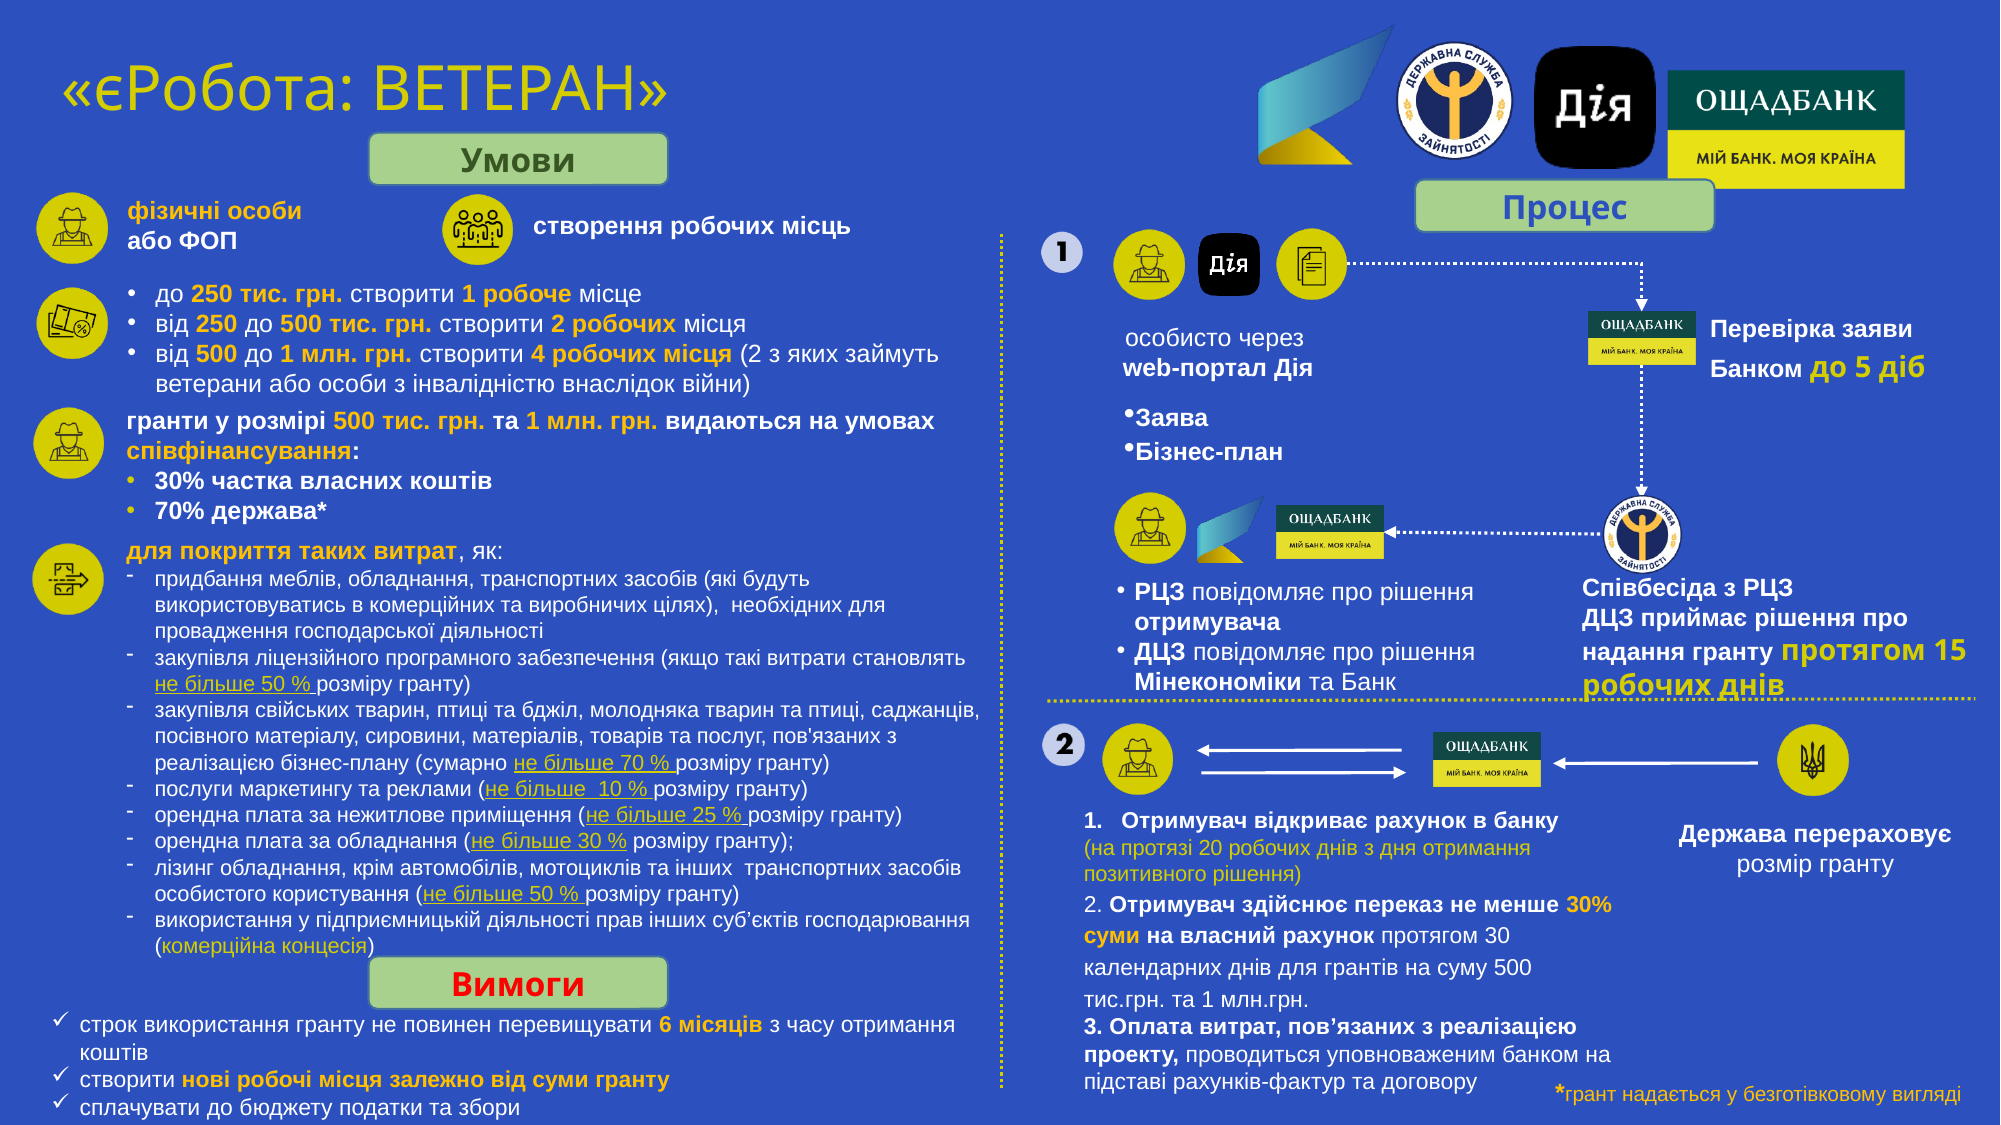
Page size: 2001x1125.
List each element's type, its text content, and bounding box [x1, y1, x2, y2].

text_box Вимоги [367, 955, 670, 1010]
text_box Перевірка заяви Банком до 5 діб [1695, 301, 1984, 391]
picture [1195, 494, 1266, 564]
picture [1533, 46, 1656, 169]
picture [32, 543, 104, 615]
picture [36, 192, 108, 264]
text_box до 250 тис. грн. створити 1 робоче місце від 250 до 500 тис. грн. створити 2 робочих місця від 500 до 1 млн. грн. створити 4 робочих місця (2 з яких займуть ветерани або особи з інвалідністю внаслідок війни) [112, 270, 975, 397]
text_box для покриття таких витрат, як: придбання меблів, обладнання, транспортних засобів (які будуть використовуватись в комерційних та виробничих цілях), необхідних для провадження господарської діяльності закупівля ліцензійного програмного забезпечення (якщо такі витрати становлять не більше 50 % розміру гранту) закупівля свійських тварин, птиці та бджіл, молодняка тварин та птиці, саджанців, посівного матеріалу, сировини, матеріалів, товарів та послуг, пов'язаних з реалізацією бізнес-плану (сумарно не більше 70 % розміру гранту) послуги маркетингу та реклами (не більше 10 % розміру гранту) орендна плата за нежитлове приміщення (не більше 25 % розміру гранту) орендна плата за обладнання (не більше 30 % розміру гранту); лізинг обладнання, крім автомобілів, мотоциклів та інших транспортних засобів особистого користування (не більше 50 % розміру гранту) використання у підприємницькій діяльності прав інших суб’єктів господарювання (комерційна концесія) [111, 527, 1000, 966]
picture [442, 194, 513, 265]
picture [1113, 229, 1185, 300]
picture [36, 287, 108, 359]
text_box Умови [367, 131, 670, 187]
text_box Отримувач відкриває рахунок в банку (на протязі 20 робочих днів з дня отримання позитивного рішення) 2. Отримувач здійснює переказ не менше 30% суми на власний рахунок протягом 30 календарних днів для грантів на суму 500 тис.грн. та 1 млн.грн. 3. Оплата витрат, пов’язаних з реалізацією проекту, проводиться уповноваженим банком на підставі рахунків-фактур та договору [1068, 794, 1634, 1102]
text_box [1346, 263, 1642, 312]
picture [33, 407, 104, 479]
picture [1276, 505, 1384, 559]
text_box *грант надається у безготівковому вигляді [1540, 1069, 1984, 1114]
text_box строк використання гранту не повинен перевищувати 6 місяців з часу отримання коштів створити нові робочі місця залежно від суми гранту сплачувати до бюджету податки та збори [36, 1002, 1002, 1125]
picture [1276, 228, 1348, 300]
picture [1042, 723, 1085, 766]
picture [1777, 724, 1849, 796]
text_box Співбесіда з РЦЗ ДЦЗ приймає рішення про надання гранту протягом 15 робочих днів [1567, 563, 1986, 709]
picture [1102, 723, 1173, 795]
text_box Процес [1414, 178, 1716, 234]
picture [1254, 23, 1518, 167]
text_box Заява Бізнес-план [1110, 389, 1628, 473]
picture [1667, 70, 1905, 189]
text_box гранти у розмірі 500 тис. грн. та 1 млн. грн. видаються на умовах співфінансування: 30% частка власних коштів 70% держава* [111, 397, 975, 533]
text_box створення робочих місць [518, 202, 878, 247]
picture [1114, 492, 1186, 564]
text_box Держава перераховує розмір гранту [1655, 810, 1976, 885]
picture [1040, 231, 1083, 273]
text_box особисто через web-портал Дія [1102, 314, 1334, 389]
text_box «єРобота: ВЕТЕРАН» [46, 40, 1041, 130]
picture [1600, 492, 1685, 576]
picture [1198, 233, 1260, 296]
picture [1588, 311, 1696, 365]
text_box фізичні особи або ФОП [112, 186, 407, 262]
picture [1433, 732, 1541, 787]
text_box РЦЗ повідомляє про рішення отримувача ДЦЗ повідомляє про рішення Мінекономіки та Банк [1101, 567, 1517, 698]
